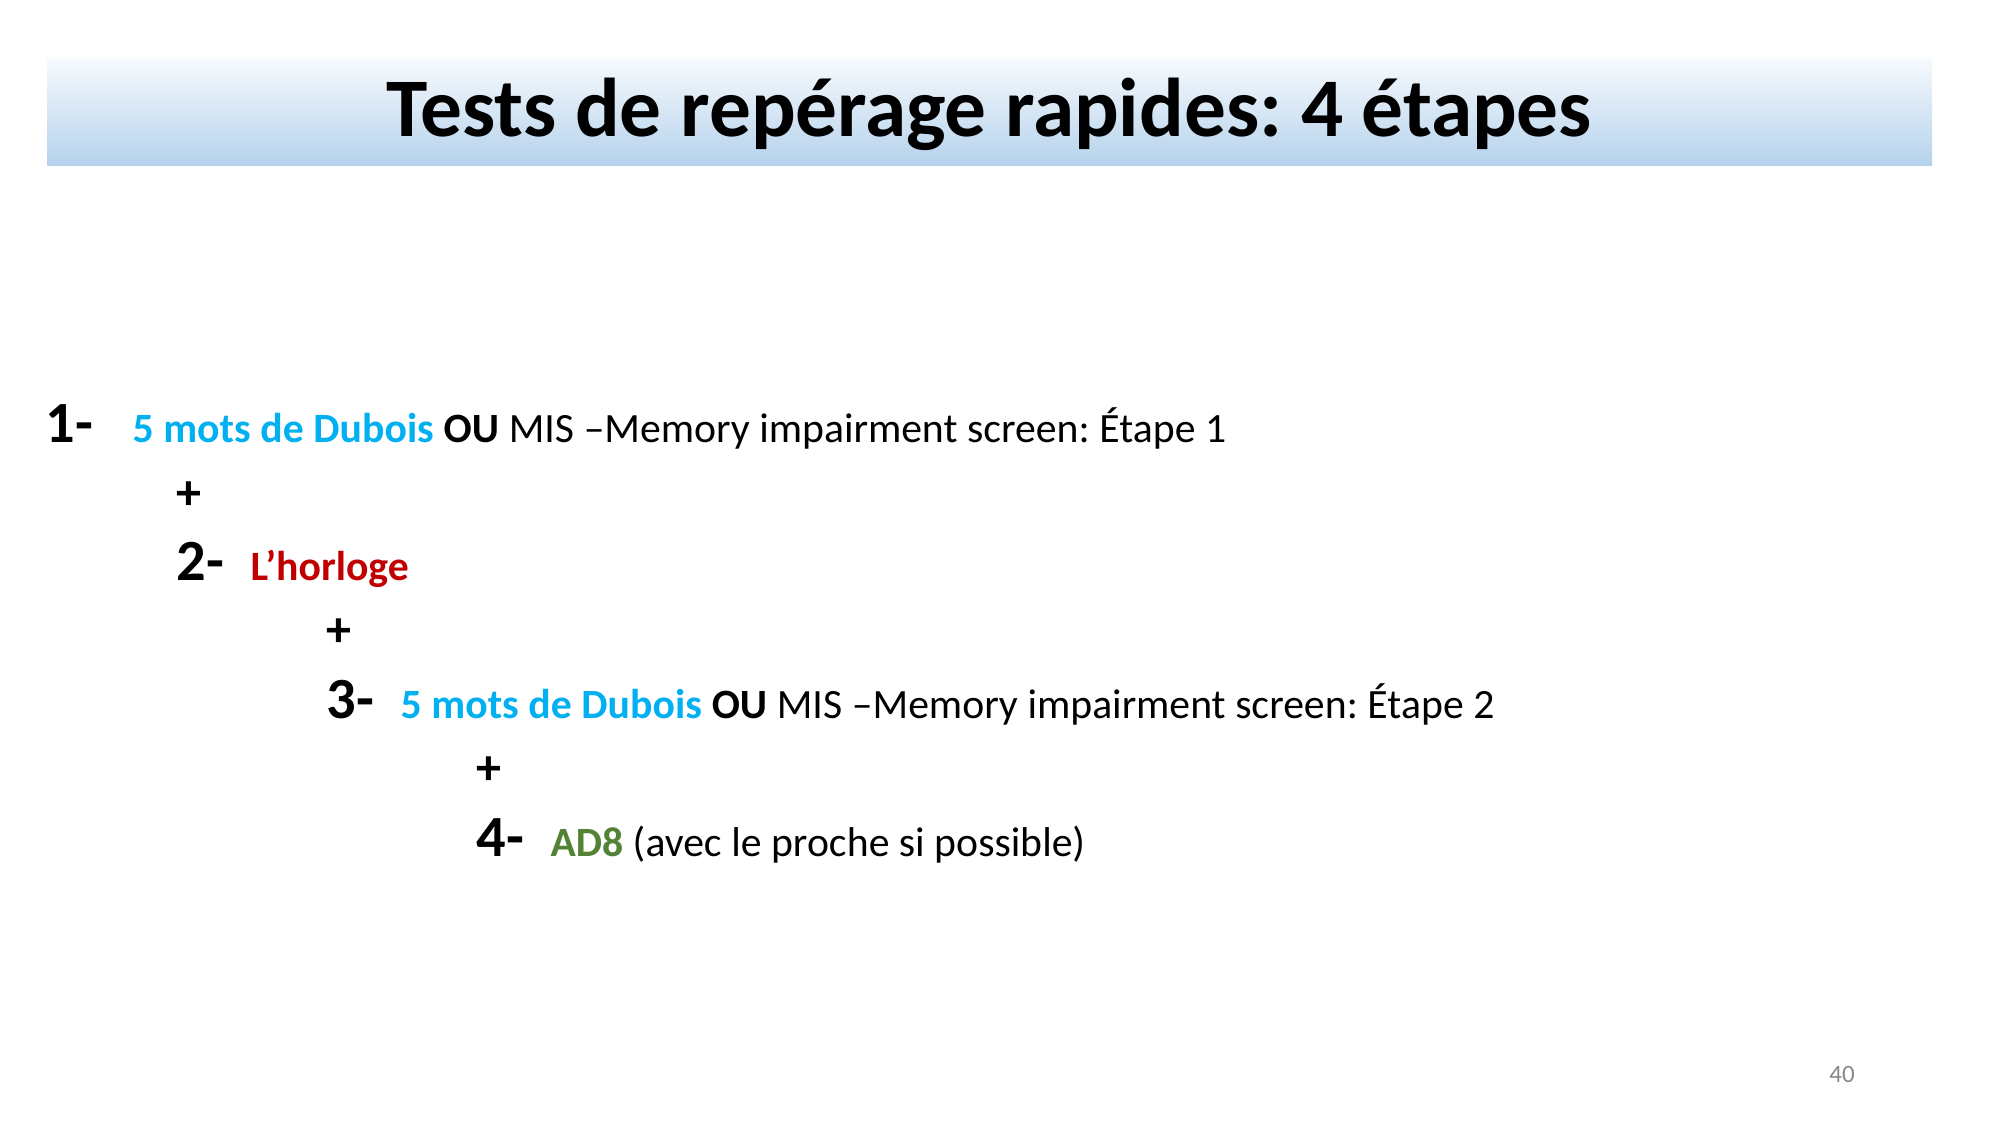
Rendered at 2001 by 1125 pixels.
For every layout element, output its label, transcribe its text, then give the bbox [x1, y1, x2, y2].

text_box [47, 59, 1933, 166]
slide_number 40 [1819, 1051, 1863, 1094]
list 1- 5 mots de Dubois OU MIS –Memory impairment screen: Étape 1 + 2- L’horloge + 3- 5 mots de Dubois OU MIS –Memory impairment screen: Étape 2 + 4- AD8 (avec le proche si possible) [37, 384, 1883, 1027]
